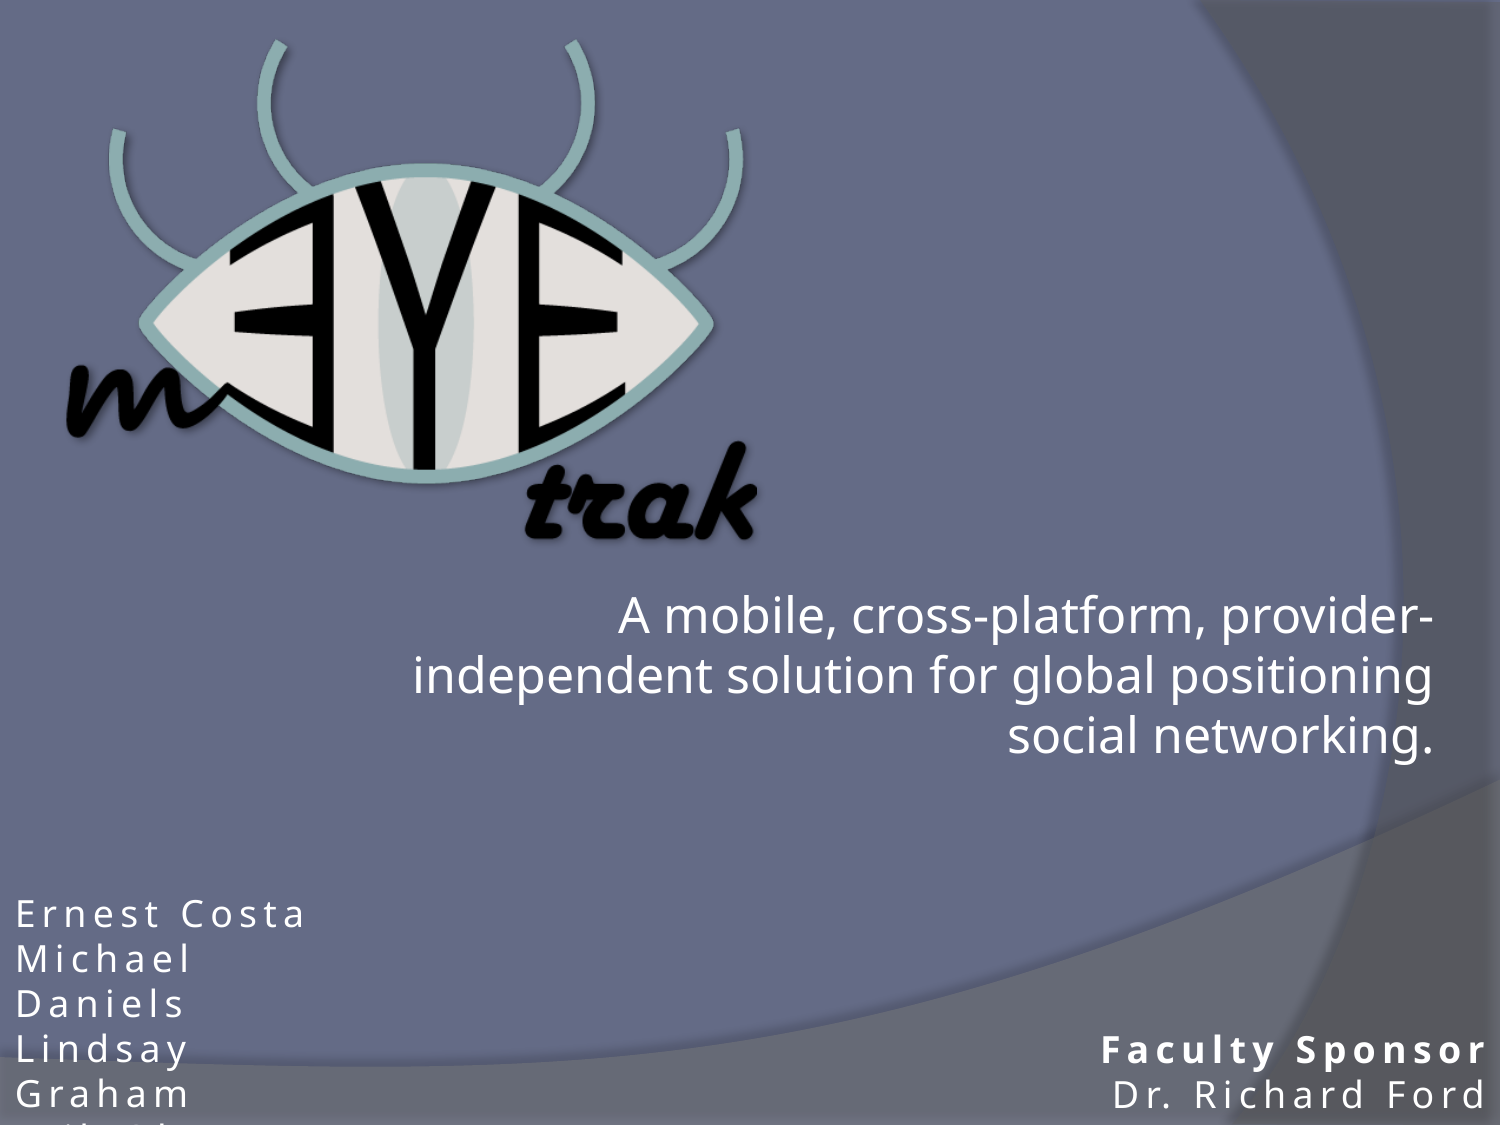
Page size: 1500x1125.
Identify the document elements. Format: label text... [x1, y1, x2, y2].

picture [49, 37, 757, 596]
text_box Faculty Sponsor Dr. Richard Ford [974, 1018, 1500, 1124]
text_box A mobile, cross-platform, provider-independent solution for global positioning social networking. [324, 576, 1450, 771]
text_box Ernest Costa Michael Daniels Lindsay Graham Erik Olson Dion St. Hilaire [0, 882, 388, 1125]
